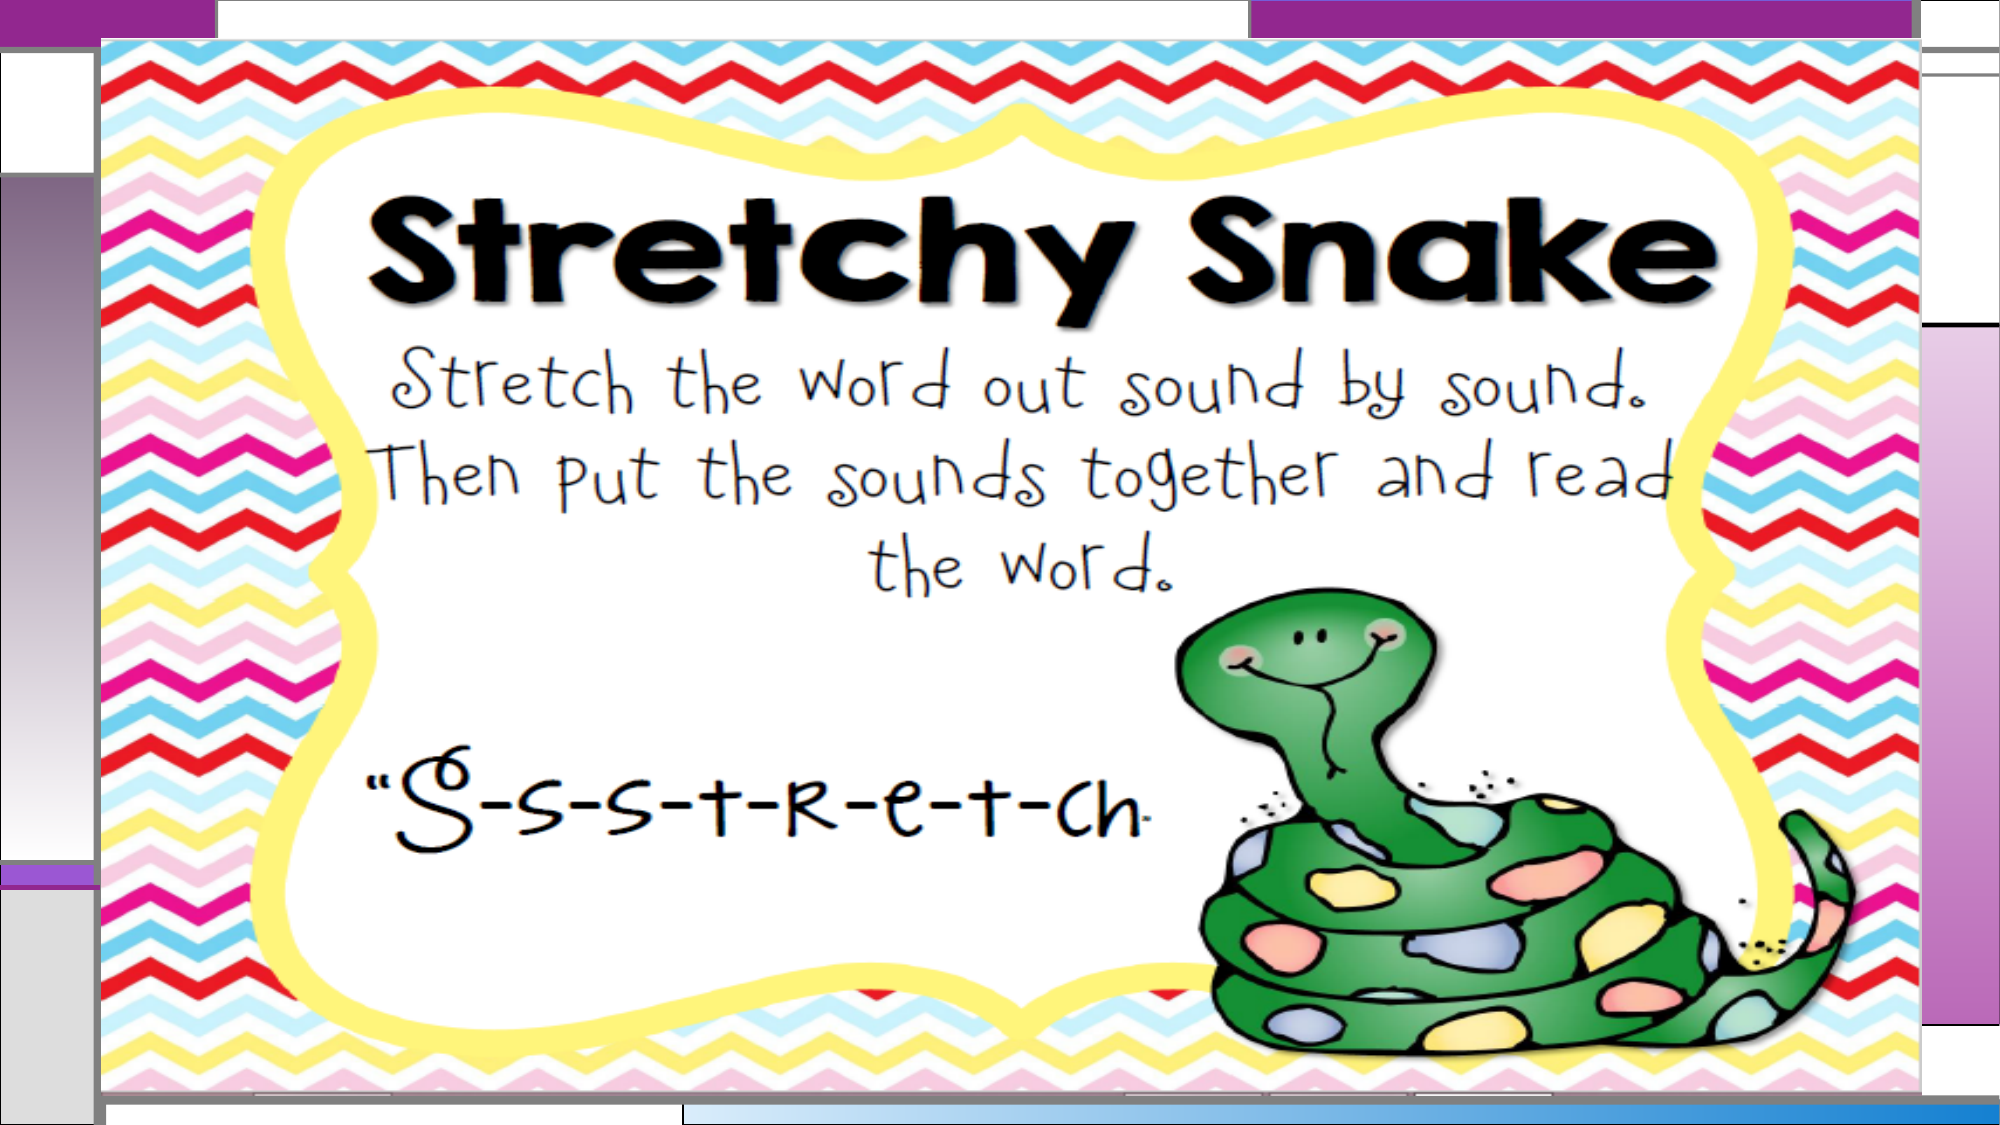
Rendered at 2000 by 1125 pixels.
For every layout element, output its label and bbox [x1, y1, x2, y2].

picture [101, 38, 1922, 1096]
